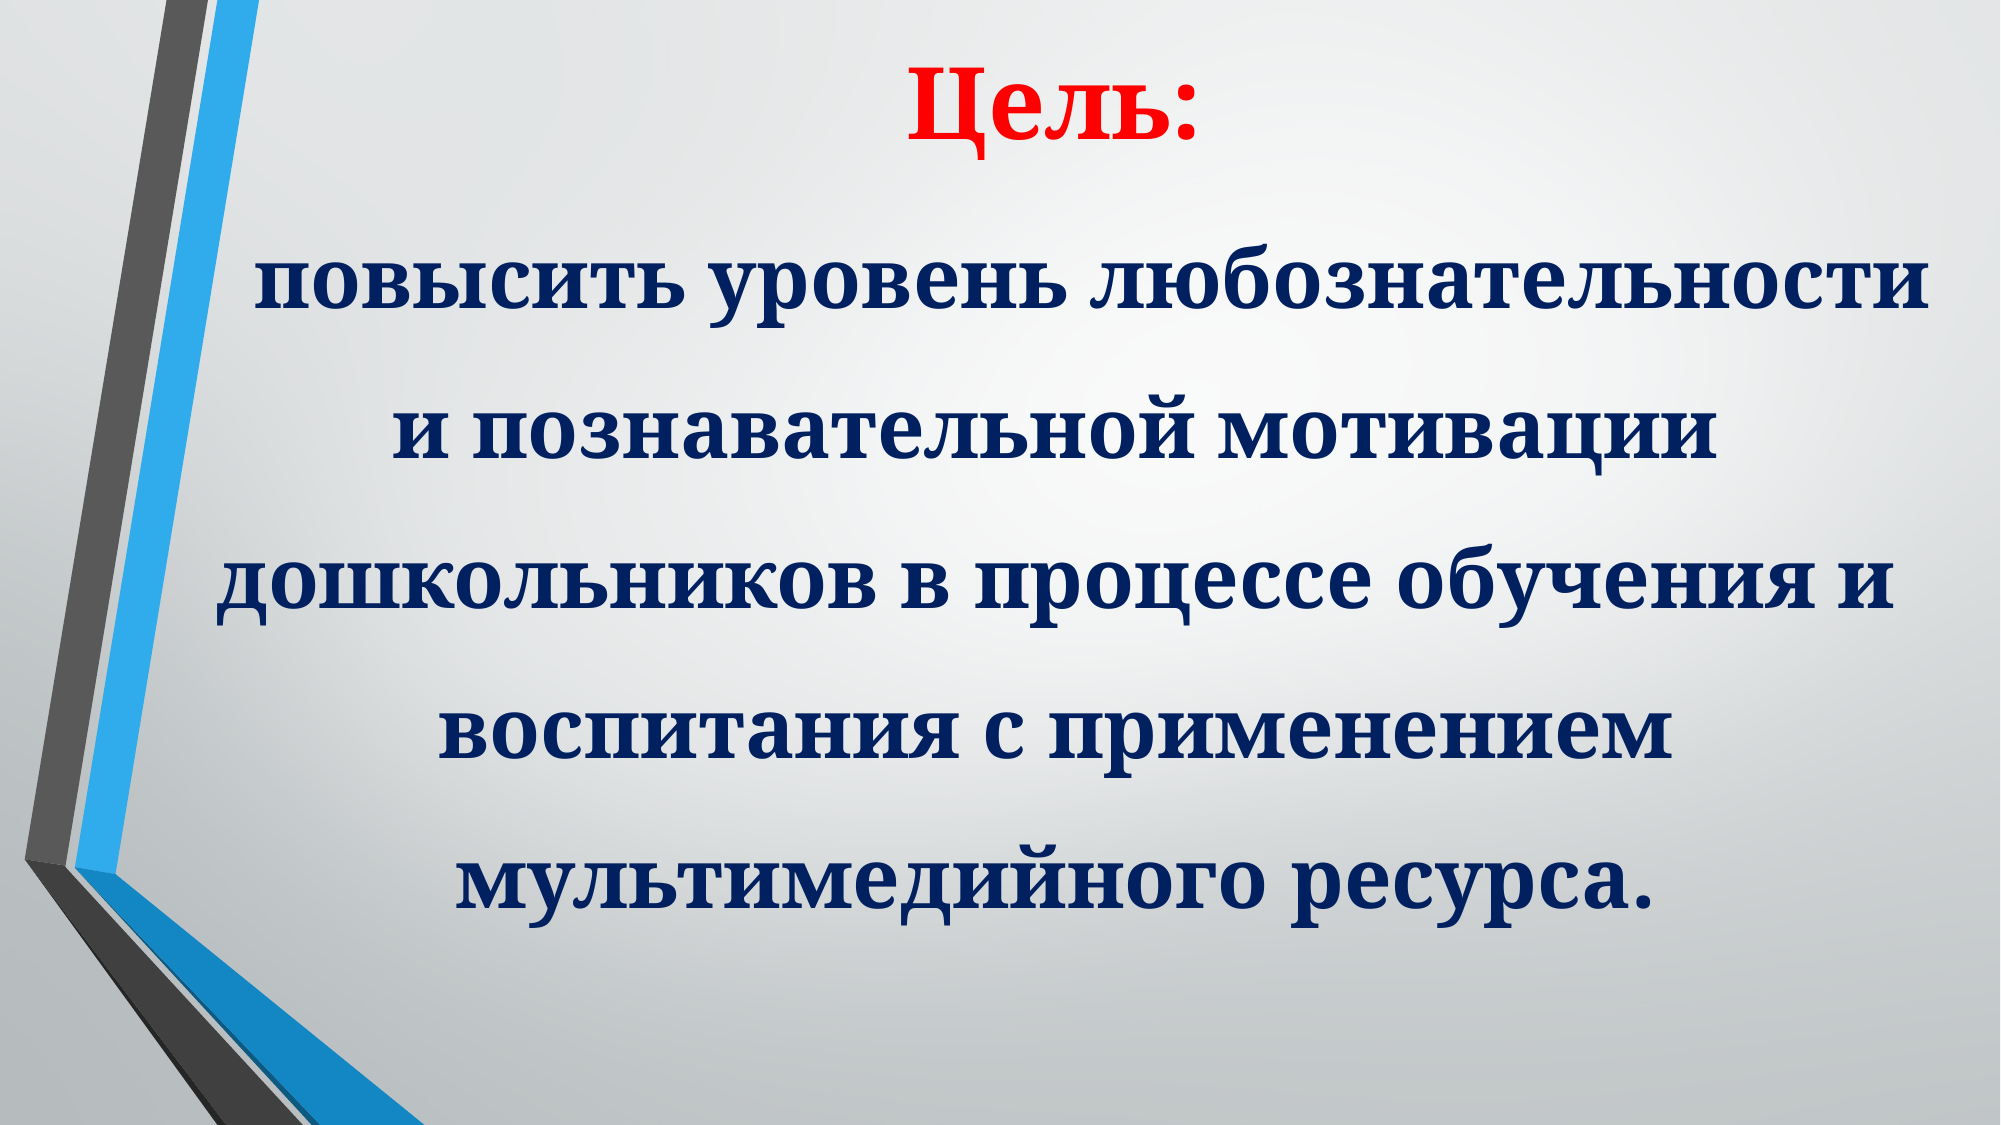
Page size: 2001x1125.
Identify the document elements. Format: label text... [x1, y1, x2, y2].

text_box Цель: [892, 32, 1272, 167]
text_box повысить уровень любознательности и познавательной мотивации дошкольников в процессе обучения и воспитания с применением мультимедийного ресурса. [155, 168, 1956, 933]
